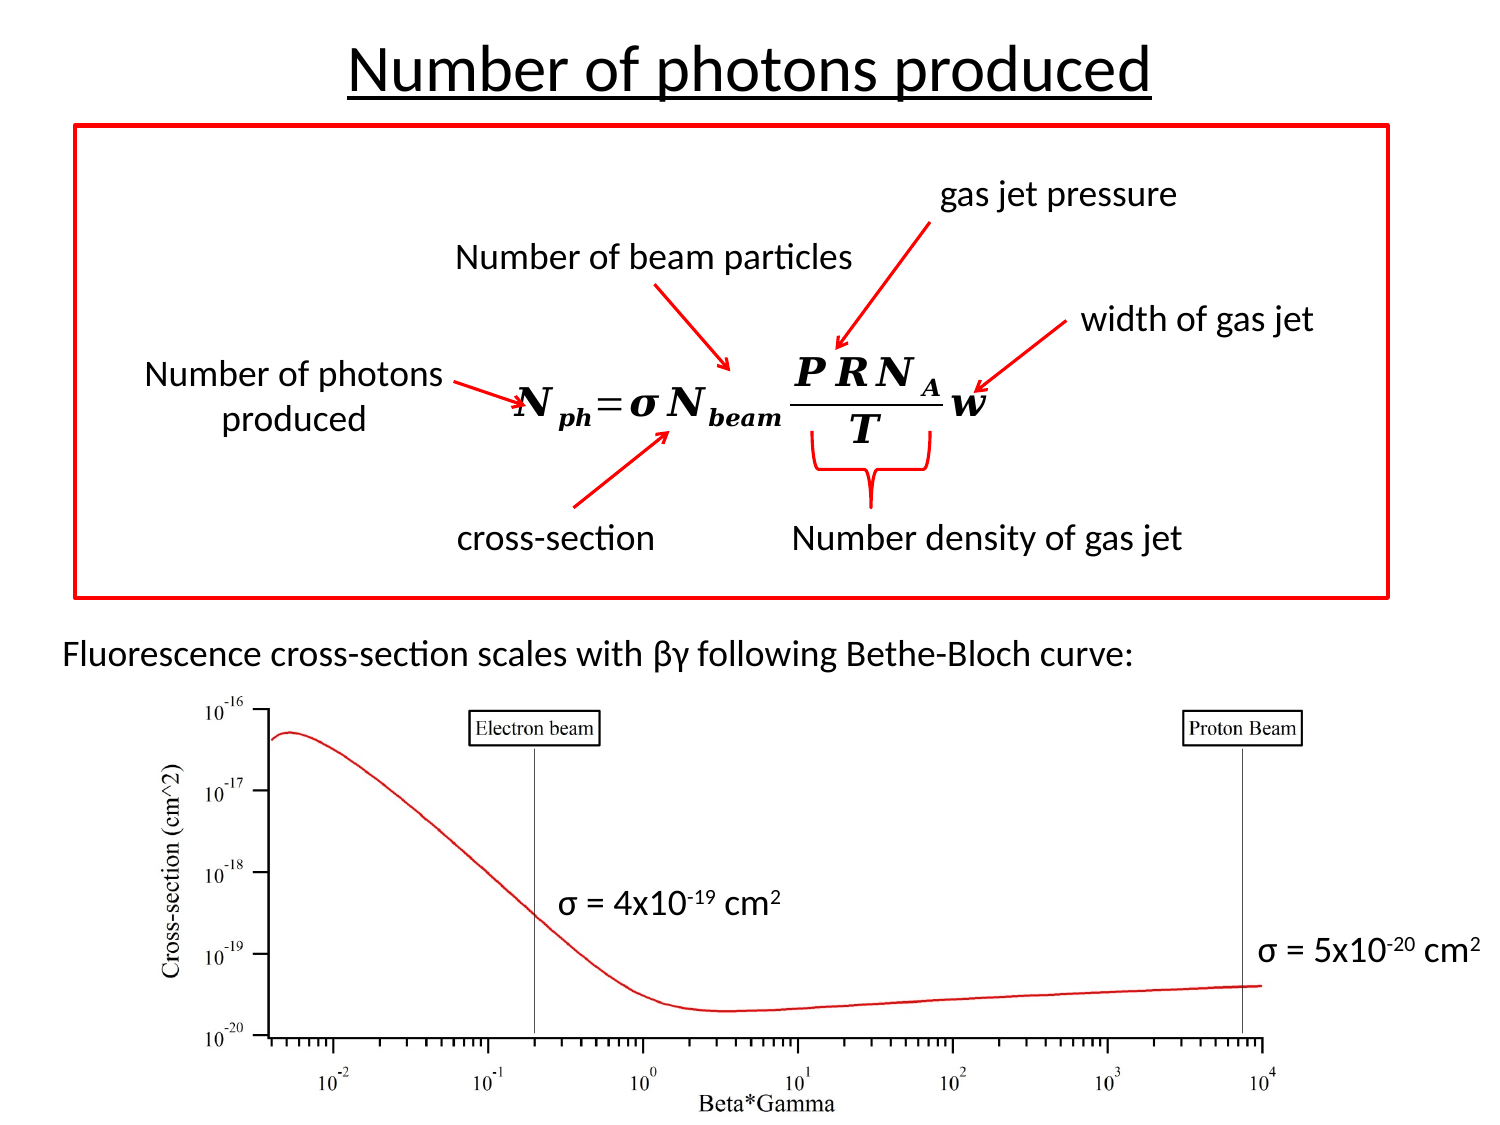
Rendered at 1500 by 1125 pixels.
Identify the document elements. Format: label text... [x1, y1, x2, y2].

text_box Fluorescence cross-section scales with βγ following Bethe-Bloch curve: [47, 621, 1150, 727]
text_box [156, 685, 1500, 1117]
text_box Number of photons produced [74, 4, 1425, 126]
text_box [127, 161, 1335, 567]
text_box [73, 123, 1390, 600]
